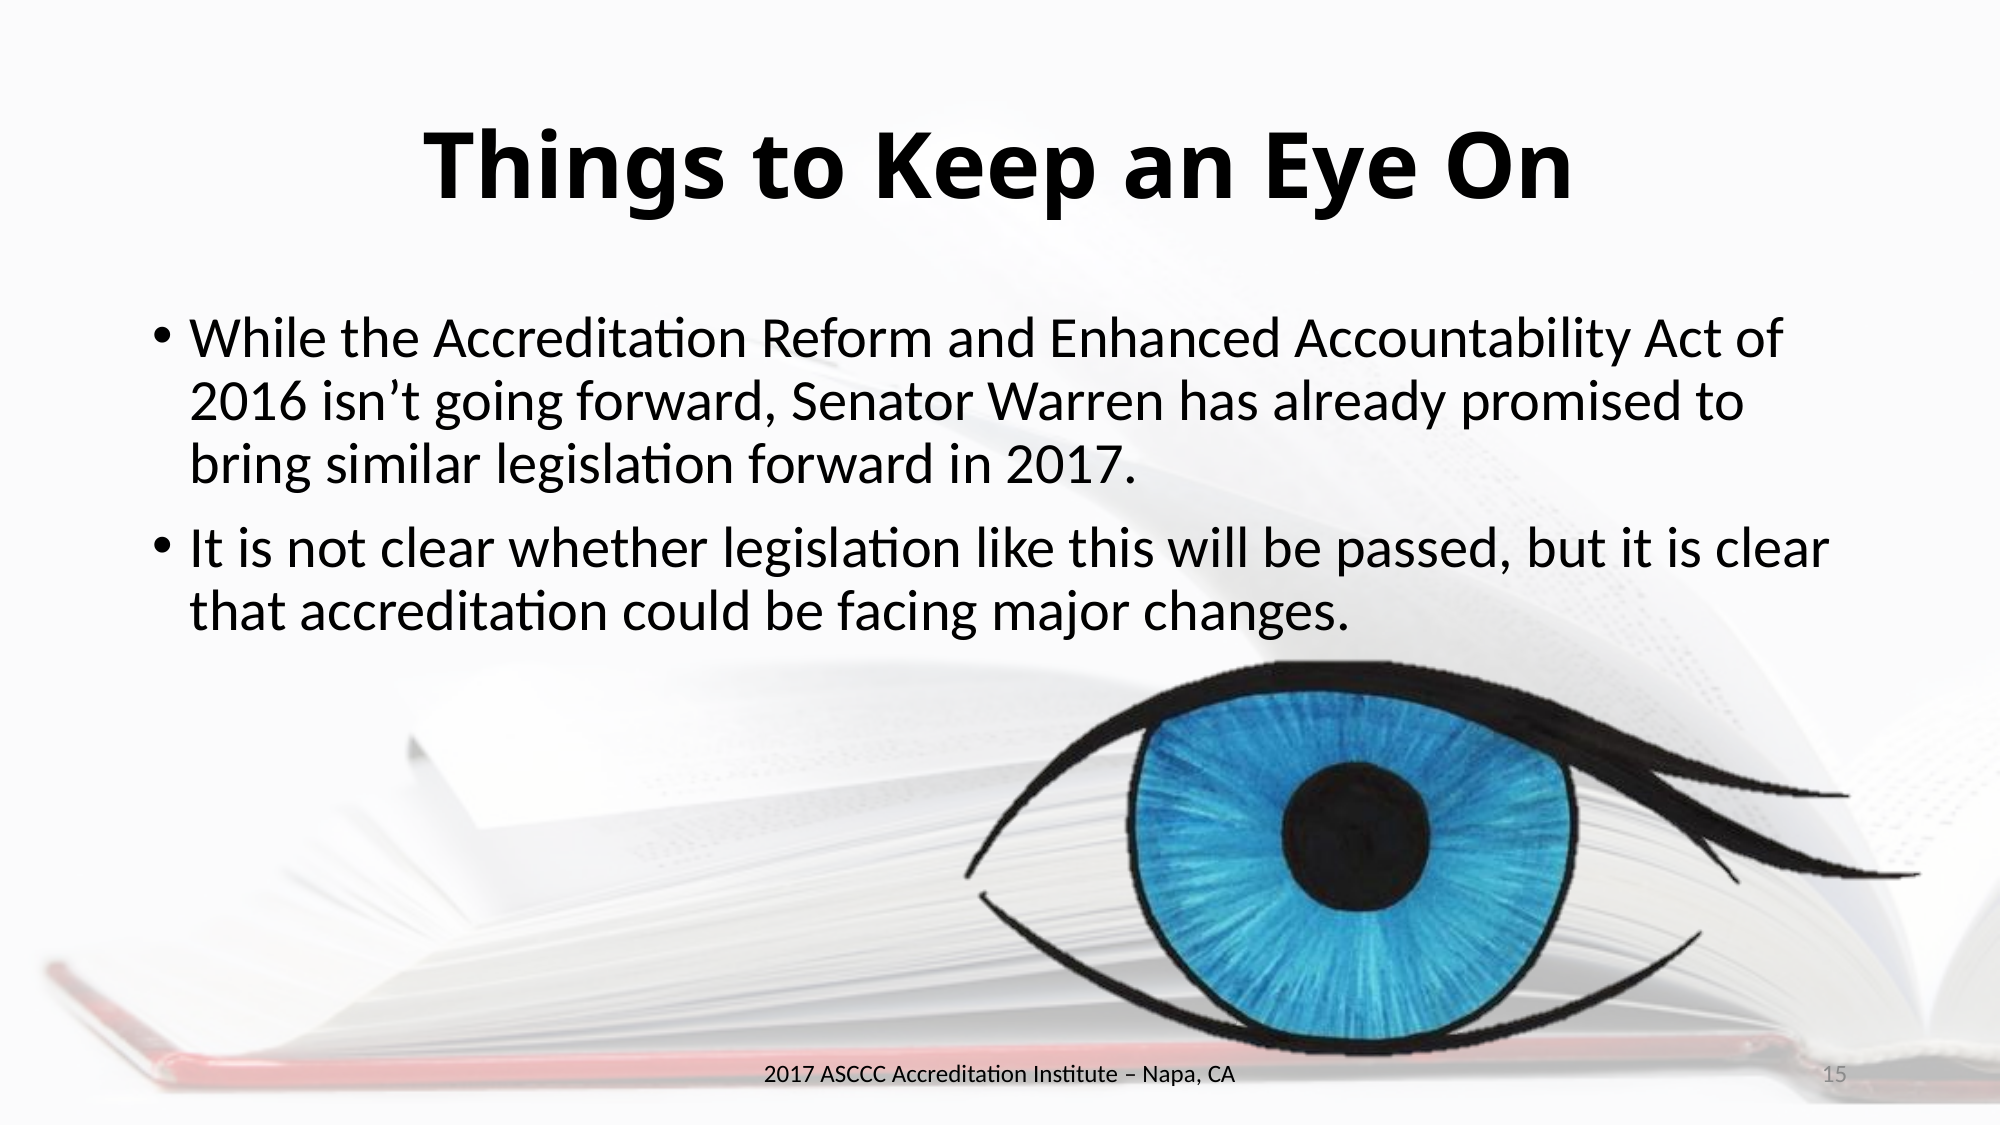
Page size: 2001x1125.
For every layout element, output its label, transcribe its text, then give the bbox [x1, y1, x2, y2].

list While the Accreditation Reform and Enhanced Accountability Act of 2016 isn’t going forward, Senator Warren has already promised to bring similar legislation forward in 2017. It is not clear whether legislation like this will be passed, but it is clear that accreditation could be facing major changes. [137, 299, 1863, 1014]
slide_number 15 [1412, 1073, 1863, 1103]
title Things to Keep an Eye On [137, 59, 1863, 278]
footer 2017 ASCCC Accreditation Institute – Napa, CA [662, 1042, 1338, 1103]
picture [929, 618, 1943, 1073]
